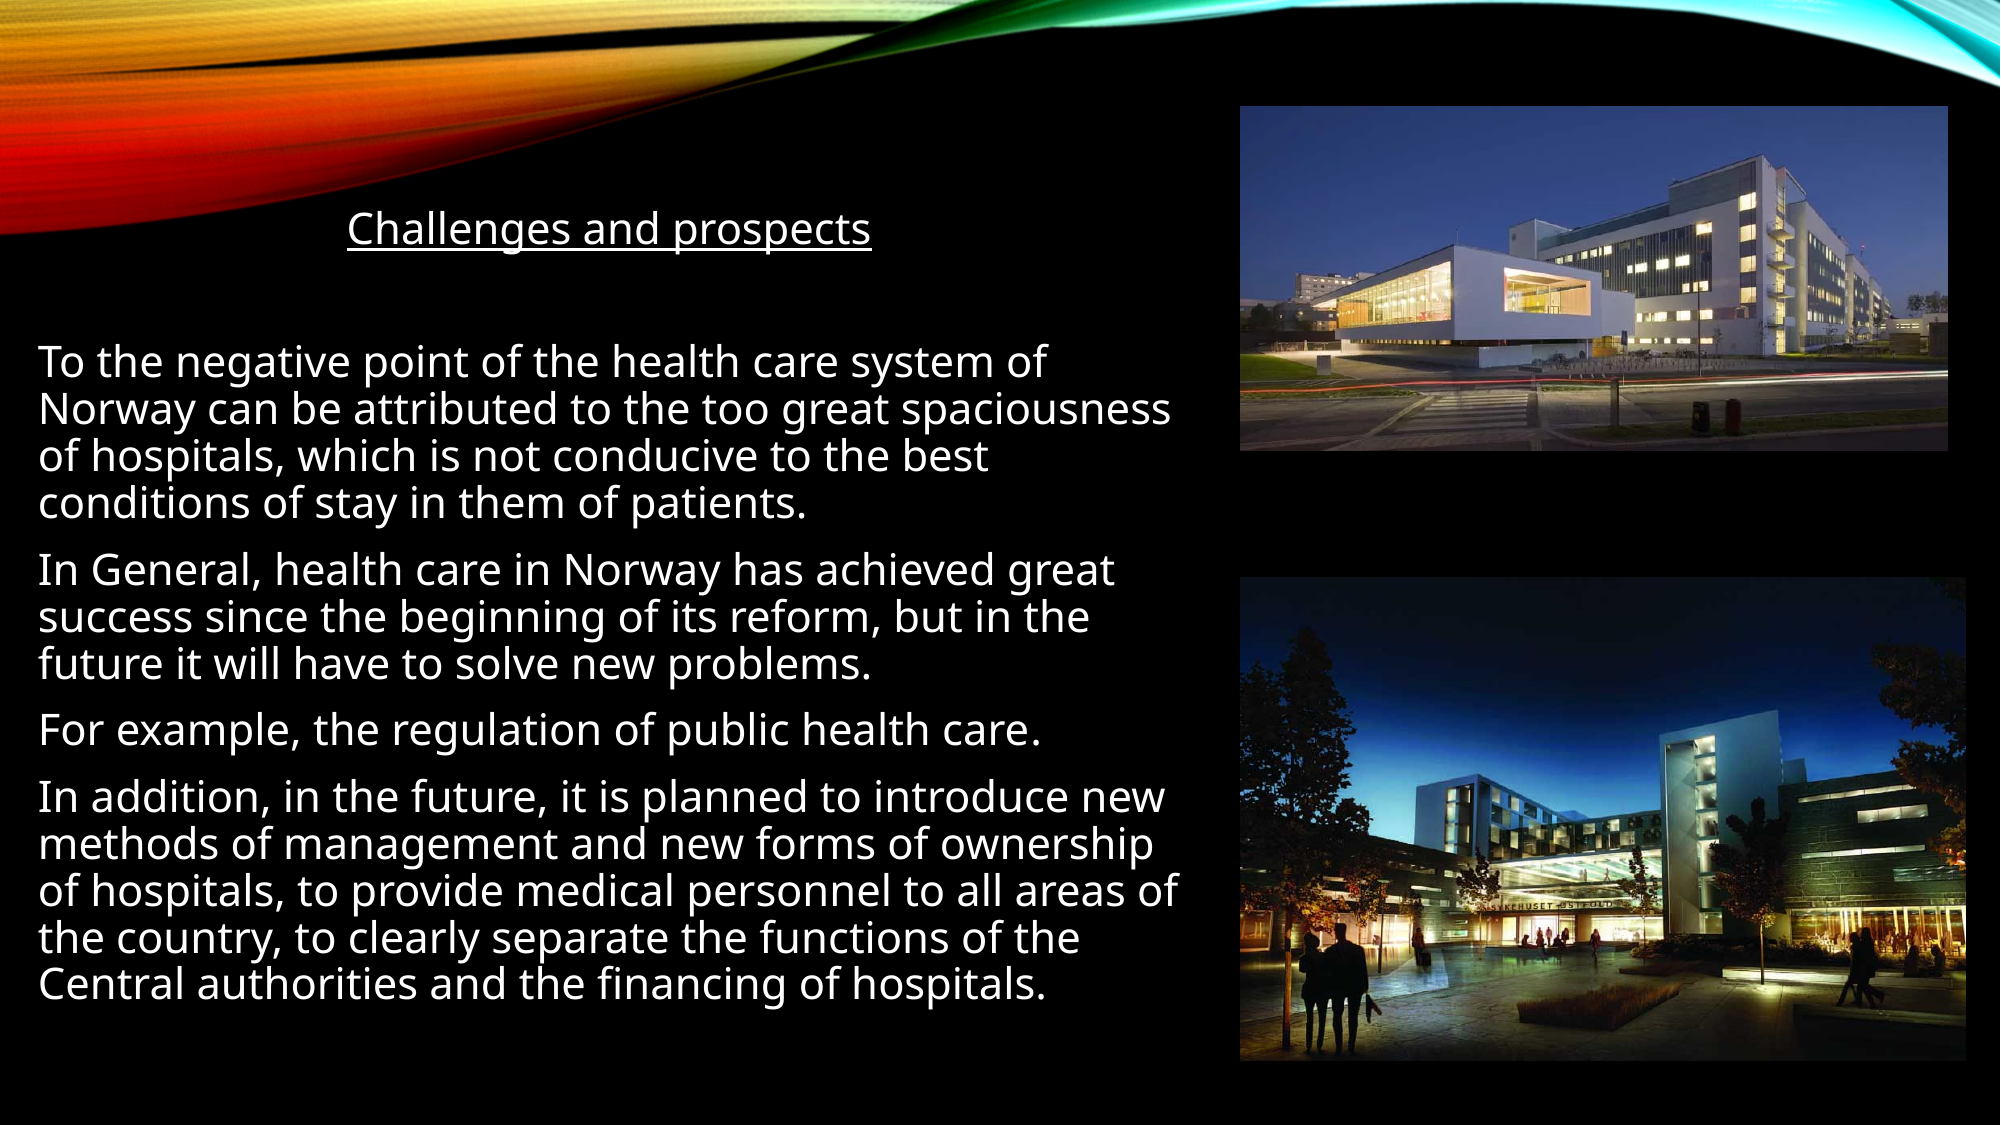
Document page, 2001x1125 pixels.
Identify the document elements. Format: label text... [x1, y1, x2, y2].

picture [0, 0, 2000, 451]
list Challenges and prospects To the negative point of the health care system of Norway can be attributed to the too great spaciousness of hospitals, which is not conducive to the best conditions of stay in them of patients. In General, health care in Norway has achieved great success since the beginning of its reform, but in the future it will have to solve new problems. For example, the regulation of public health care. In addition, in the future, it is planned to introduce new methods of management and new forms of ownership of hospitals, to provide medical personnel to all areas of the country, to clearly separate the functions of the Central authorities and the financing of hospitals. [22, 199, 1196, 1061]
picture [1240, 577, 1966, 1062]
